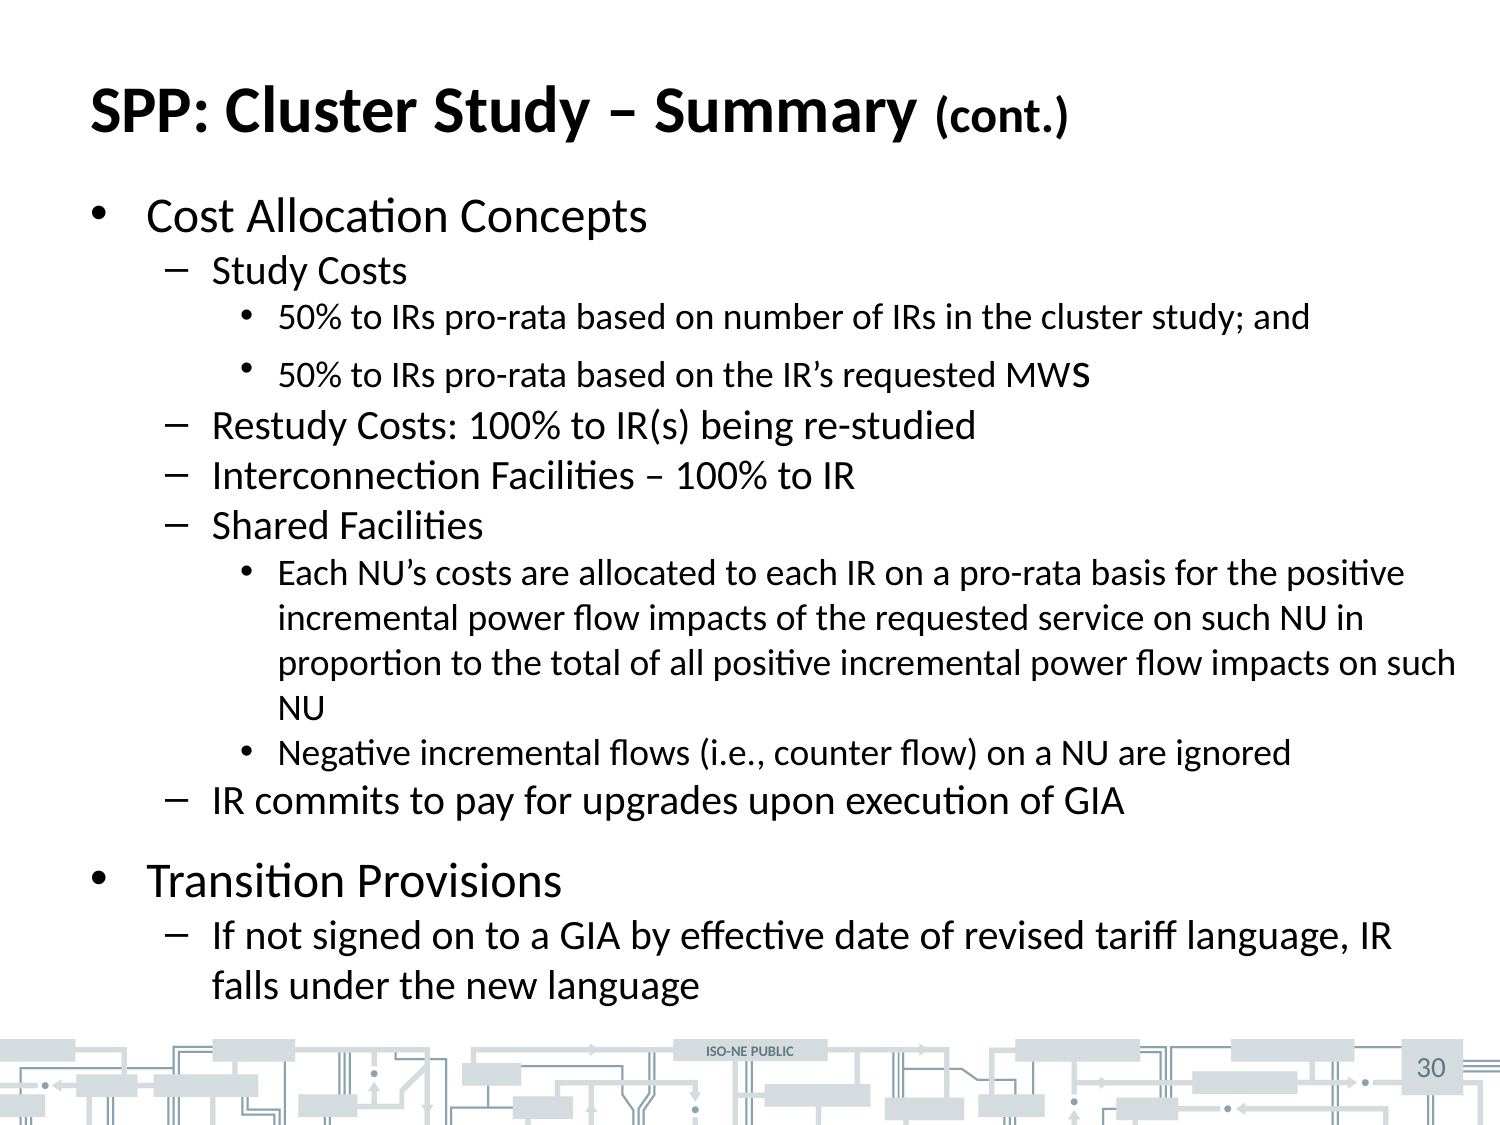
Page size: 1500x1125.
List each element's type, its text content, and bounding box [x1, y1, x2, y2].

title SPP: Cluster Study – Summary (cont.) [75, 12, 1425, 174]
slide_number 30 [1400, 1044, 1463, 1088]
list Cost Allocation Concepts Study Costs 50% to IRs pro-rata based on number of IRs in the cluster study; and 50% to IRs pro-rata based on the IR’s requested MWs Restudy Costs: 100% to IR(s) being re-studied Interconnection Facilities – 100% to IR Shared Facilities Each NU’s costs are allocated to each IR on a pro-rata basis for the positive incremental power flow impacts of the requested service on such NU in proportion to the total of all positive incremental power flow impacts on such NU Negative incremental flows (i.e., counter flow) on a NU are ignored IR commits to pay for upgrades upon execution of GIA Transition Provisions If not signed on to a GIA by effective date of revised tariff language, IR falls under the new language [75, 174, 1475, 1025]
picture [0, 1031, 1500, 1125]
